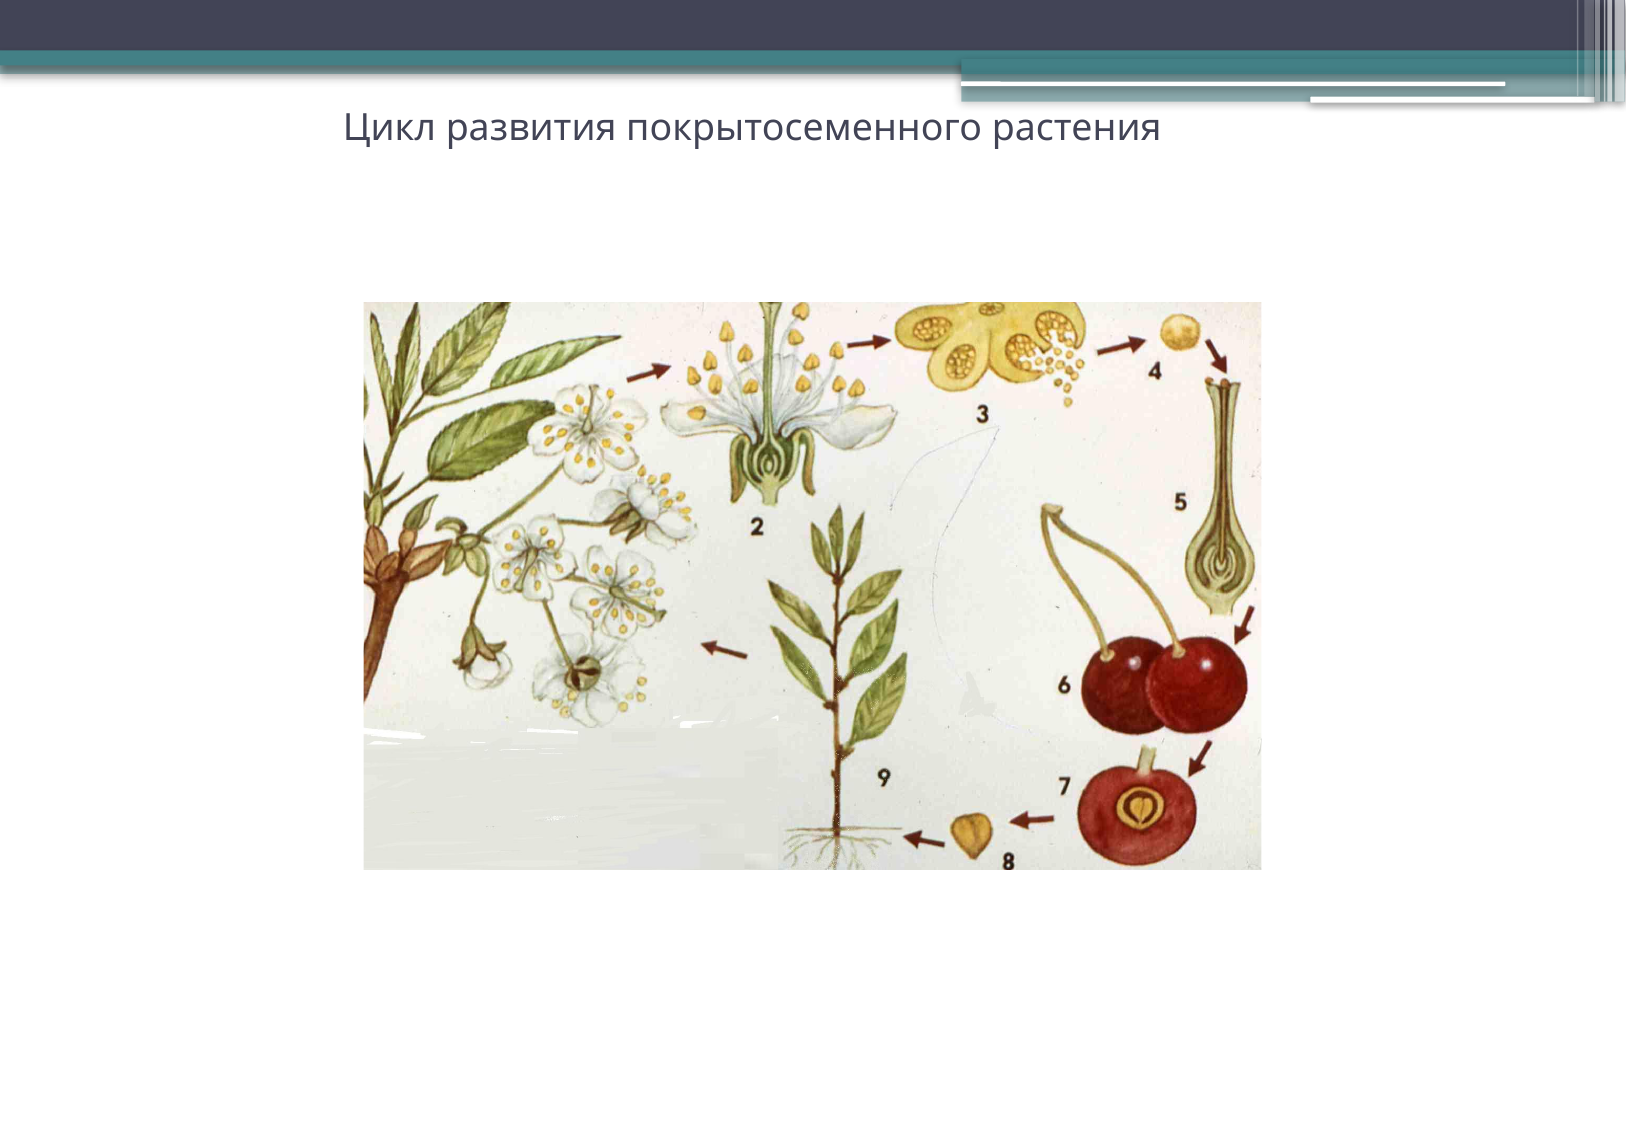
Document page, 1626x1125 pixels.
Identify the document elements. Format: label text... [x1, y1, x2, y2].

picture [363, 302, 1262, 870]
title Цикл развития покрытосеменного растения [328, 78, 1238, 173]
